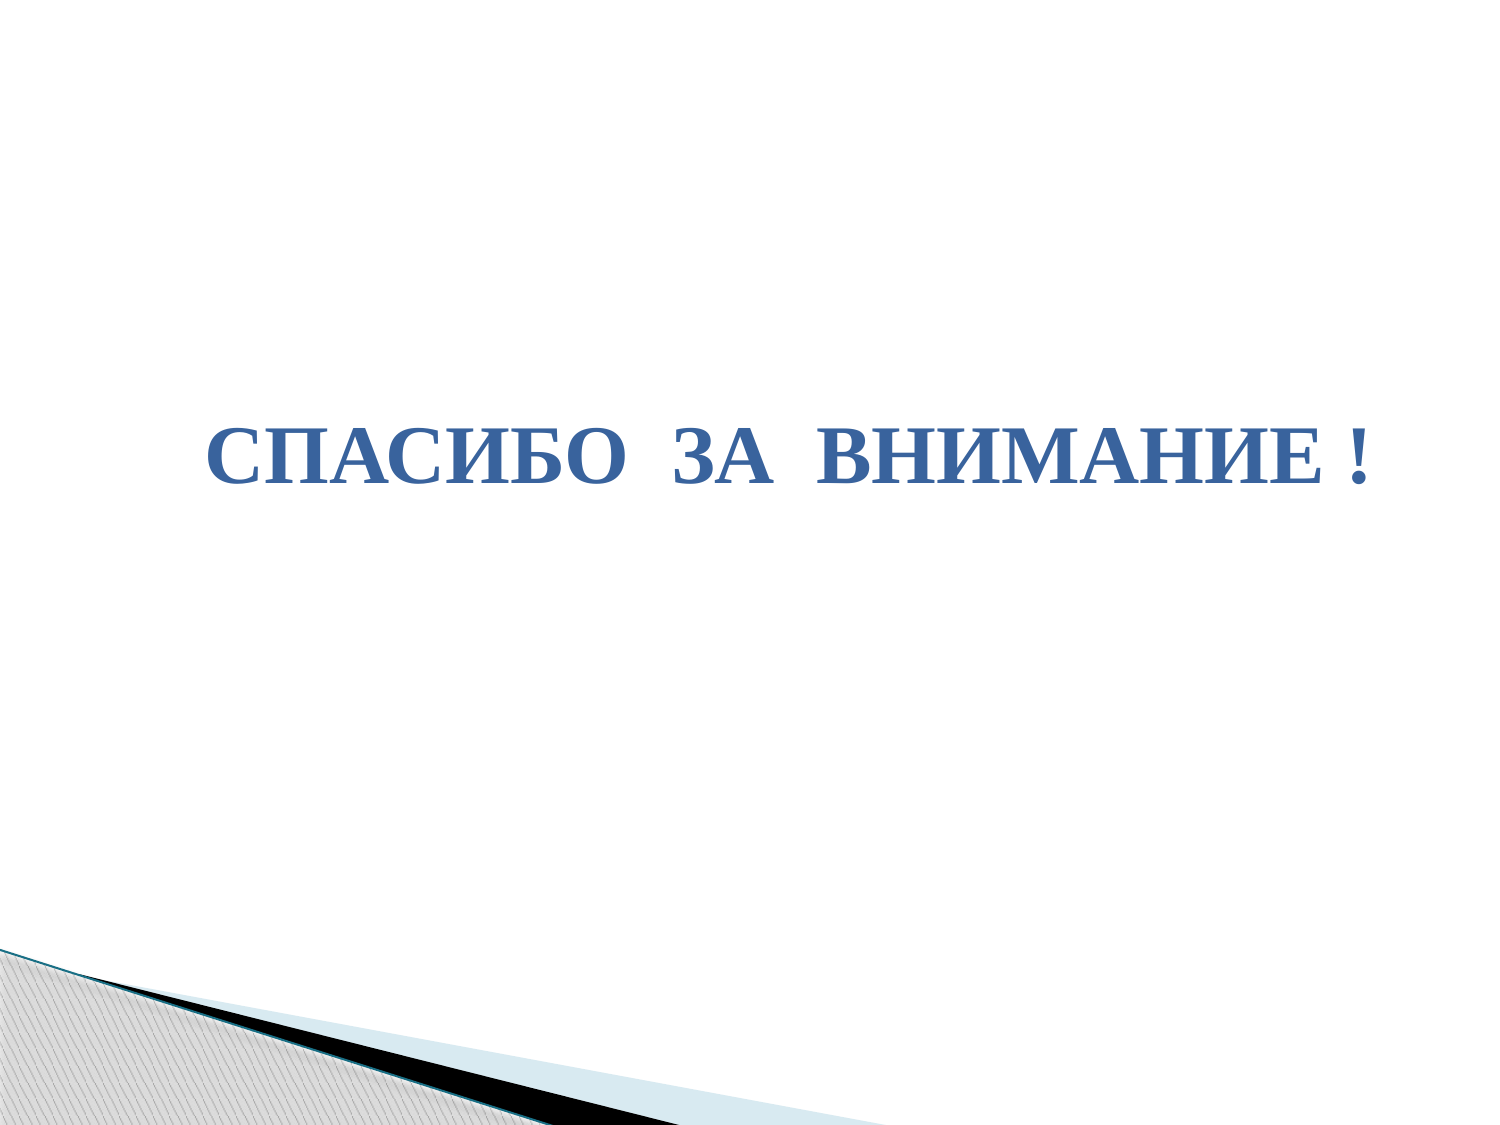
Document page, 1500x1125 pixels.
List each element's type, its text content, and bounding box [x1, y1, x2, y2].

text_box СПАСИБО ЗА ВНИМАНИЕ ! [190, 393, 1389, 508]
